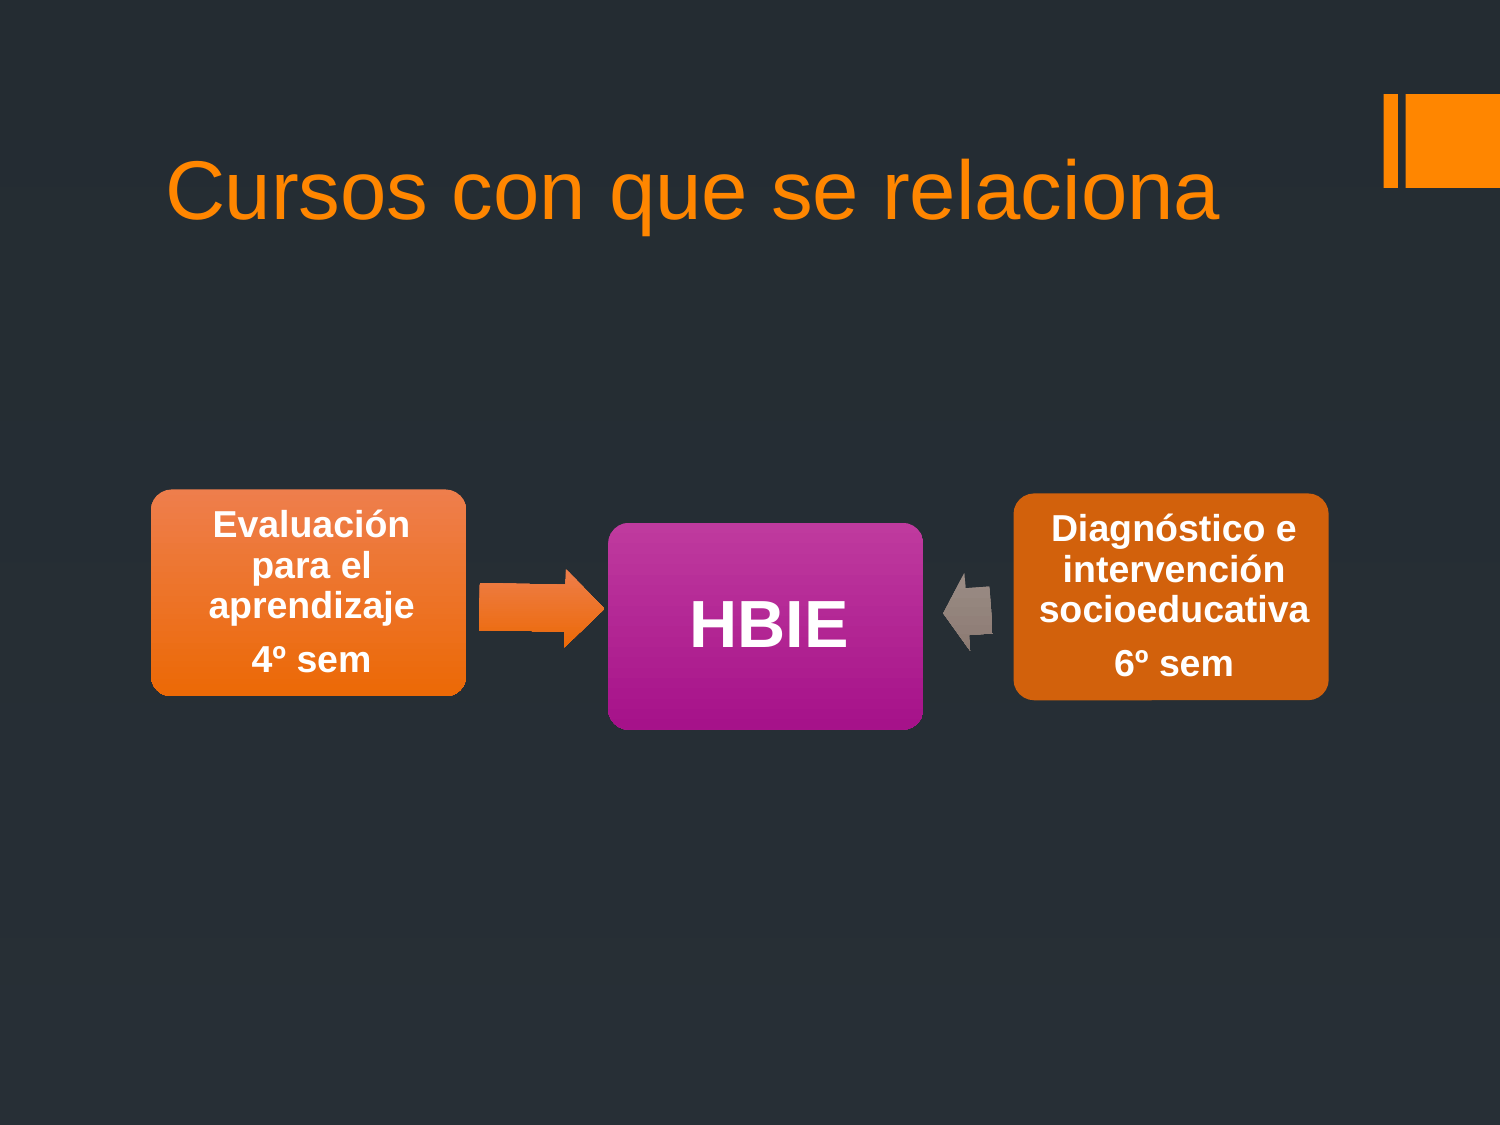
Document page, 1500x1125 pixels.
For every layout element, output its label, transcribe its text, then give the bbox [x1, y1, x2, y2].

title Cursos con que se relaciona [150, 54, 1350, 244]
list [149, 302, 1351, 884]
